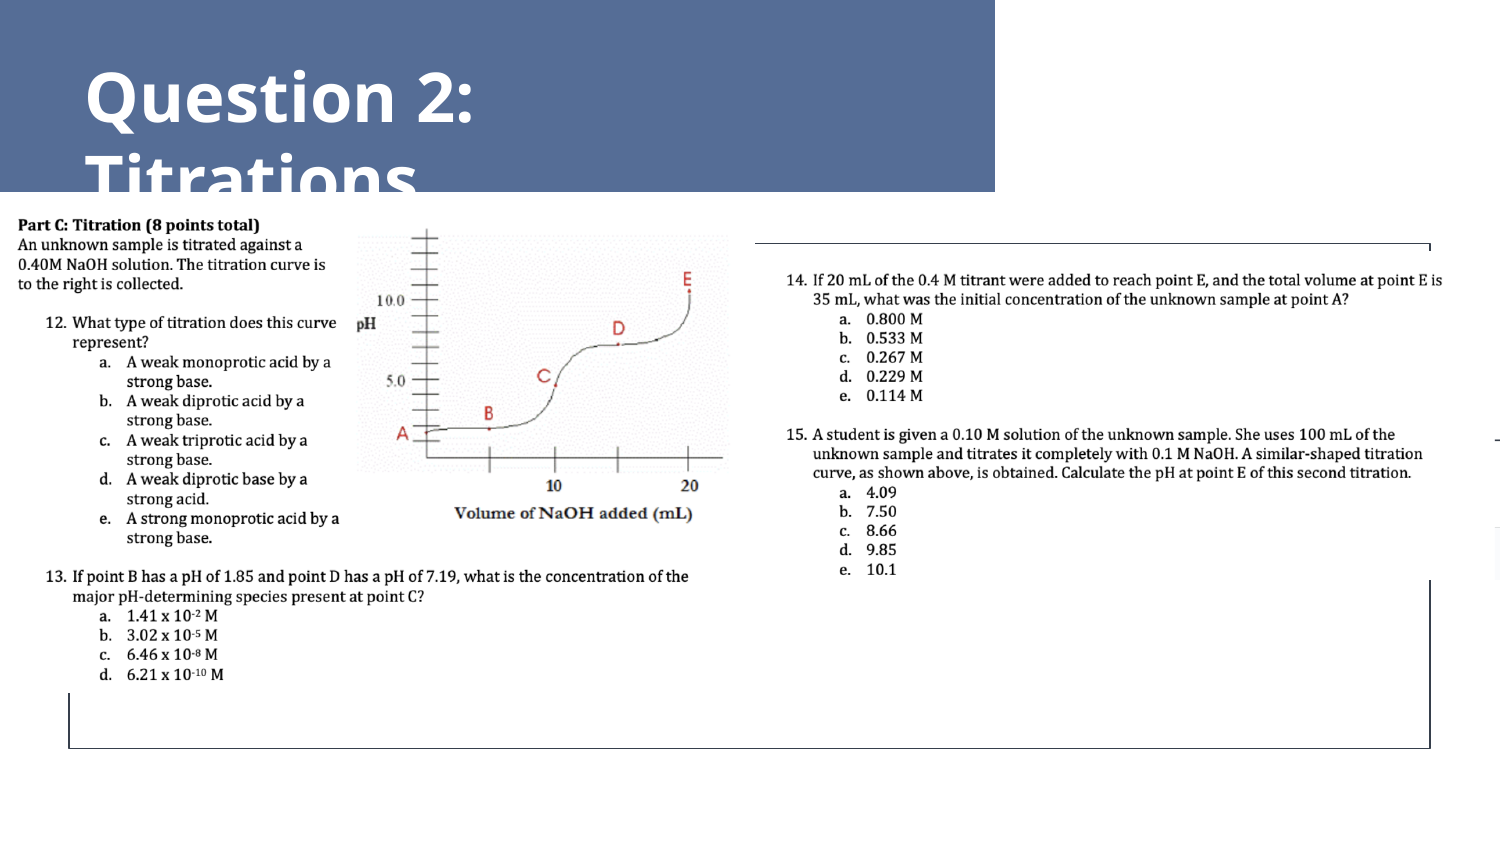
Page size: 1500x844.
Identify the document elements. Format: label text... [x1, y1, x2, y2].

title Question 2: Titrations [69, 39, 824, 235]
text_box Add text here [760, 243, 1431, 250]
text_box [0, 0, 995, 192]
text_box Add text here [68, 588, 1431, 749]
picture [6, 210, 1500, 693]
